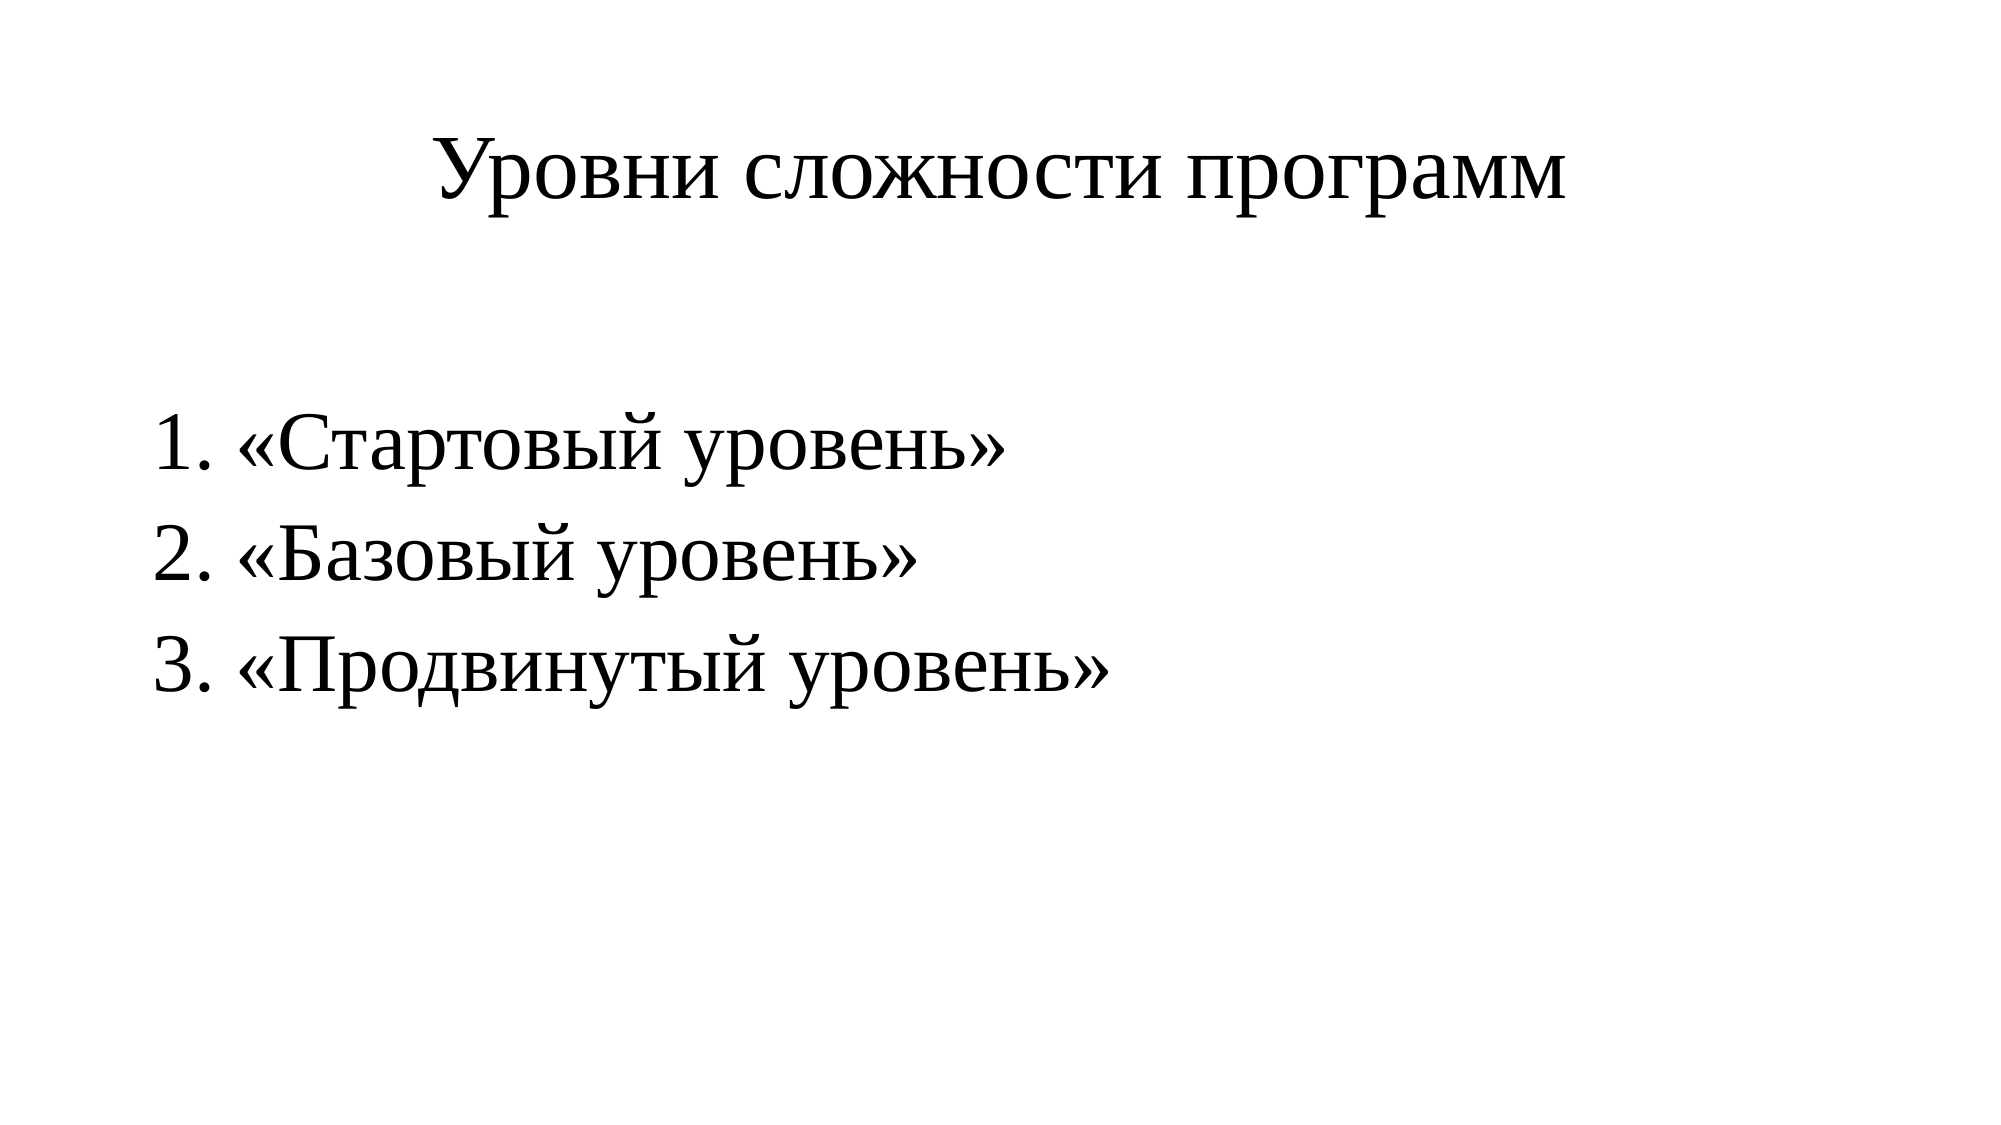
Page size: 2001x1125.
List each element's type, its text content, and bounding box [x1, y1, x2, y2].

title Уровни сложности программ [137, 59, 1863, 278]
list 1. «Стартовый уровень» 2. «Базовый уровень» 3. «Продвинутый уровень» [137, 299, 1863, 1014]
